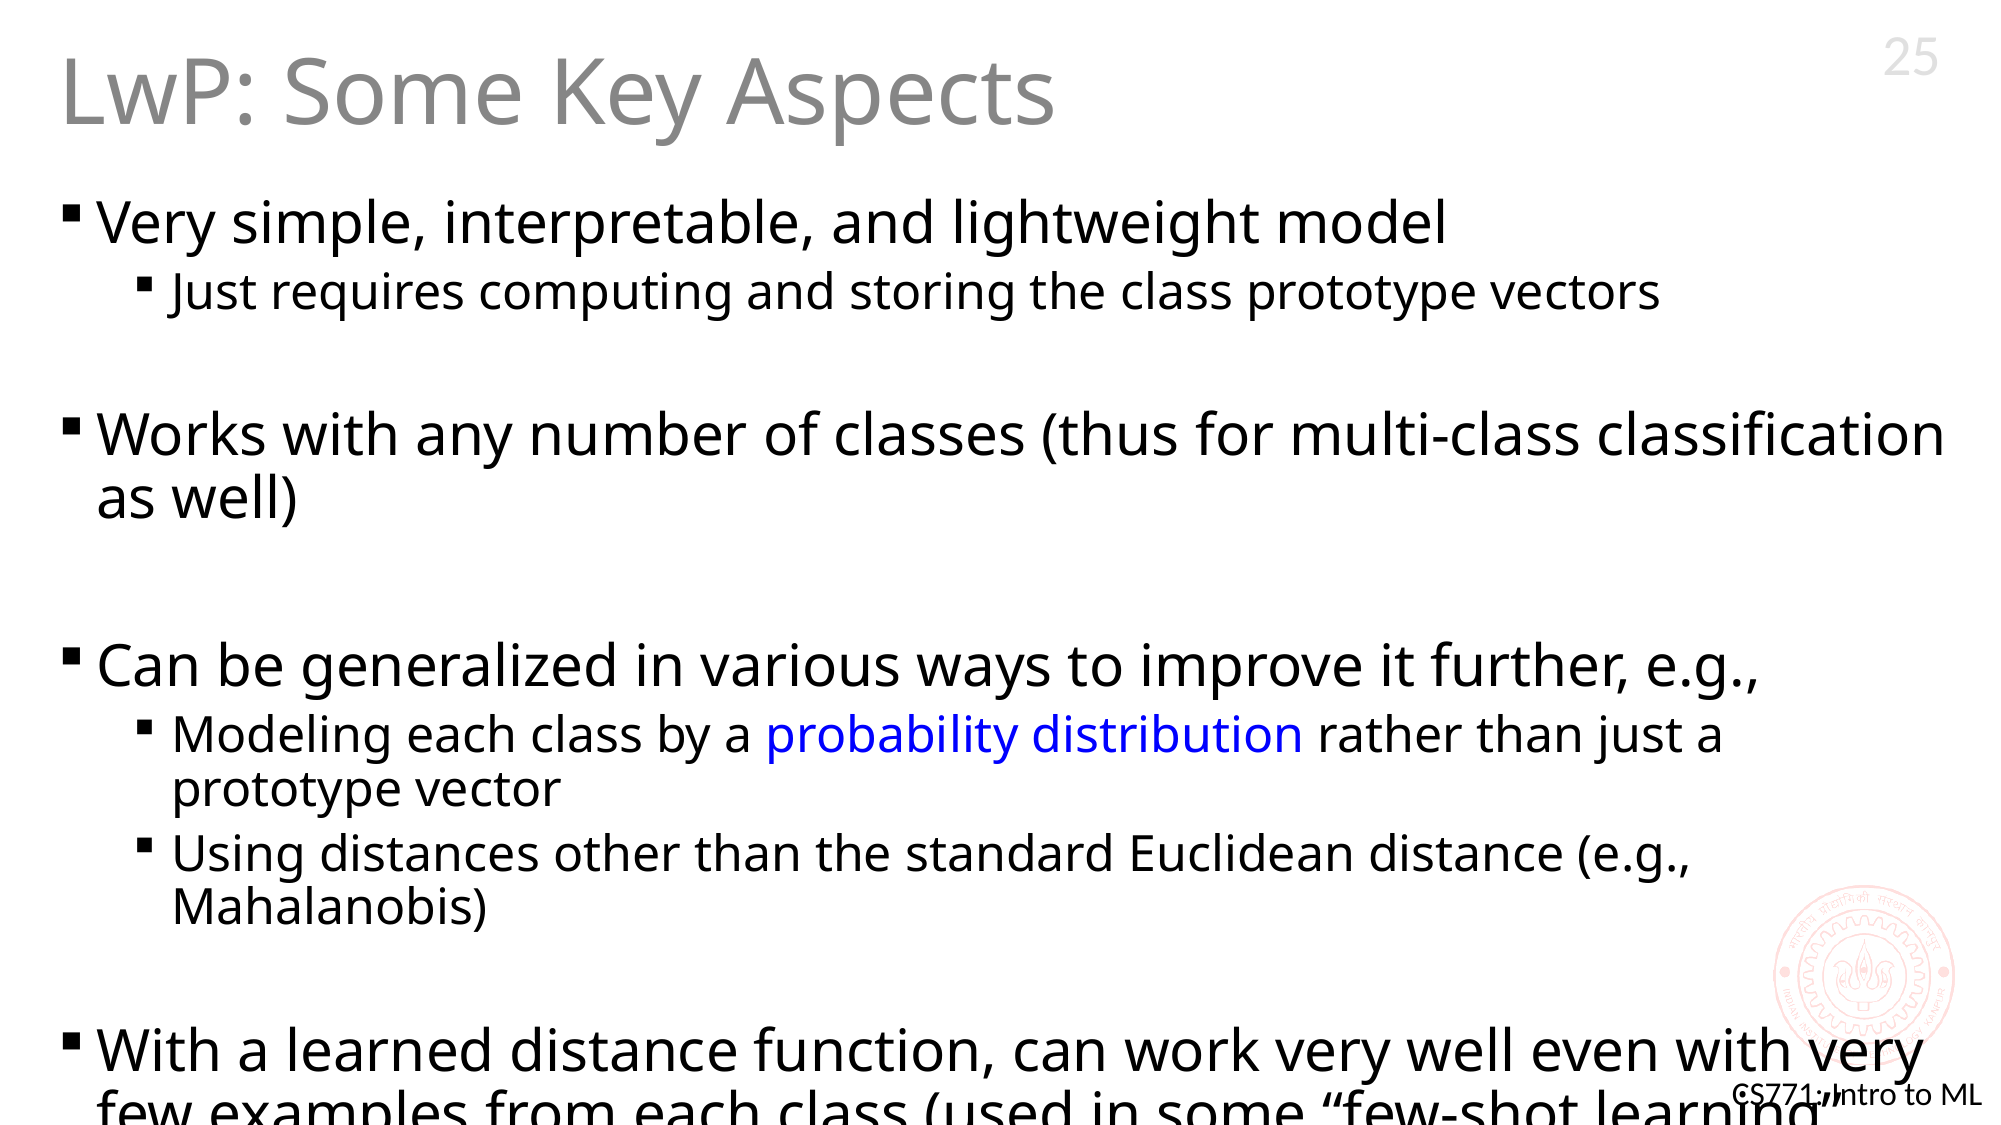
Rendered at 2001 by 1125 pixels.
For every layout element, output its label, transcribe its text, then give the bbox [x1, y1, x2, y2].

slide_number 25 [1857, 22, 1957, 83]
title LwP: Some Key Aspects [43, 27, 1970, 163]
list Very simple, interpretable, and lightweight model Just requires computing and storing the class prototype vectors Works with any number of classes (thus for multi-class classification as well) Can be generalized in various ways to improve it further, e.g., Modeling each class by a probability distribution rather than just a prototype vector Using distances other than the standard Euclidean distance (e.g., Mahalanobis) With a learned distance function, can work very well even with very few examples from each class (used in some “few-shot learning” models nowadays – if interested, please refer to “Prototypical Networks for Few-shot Learning”) How well LwP works depends crucially on the way we compute distances [43, 185, 1970, 1098]
